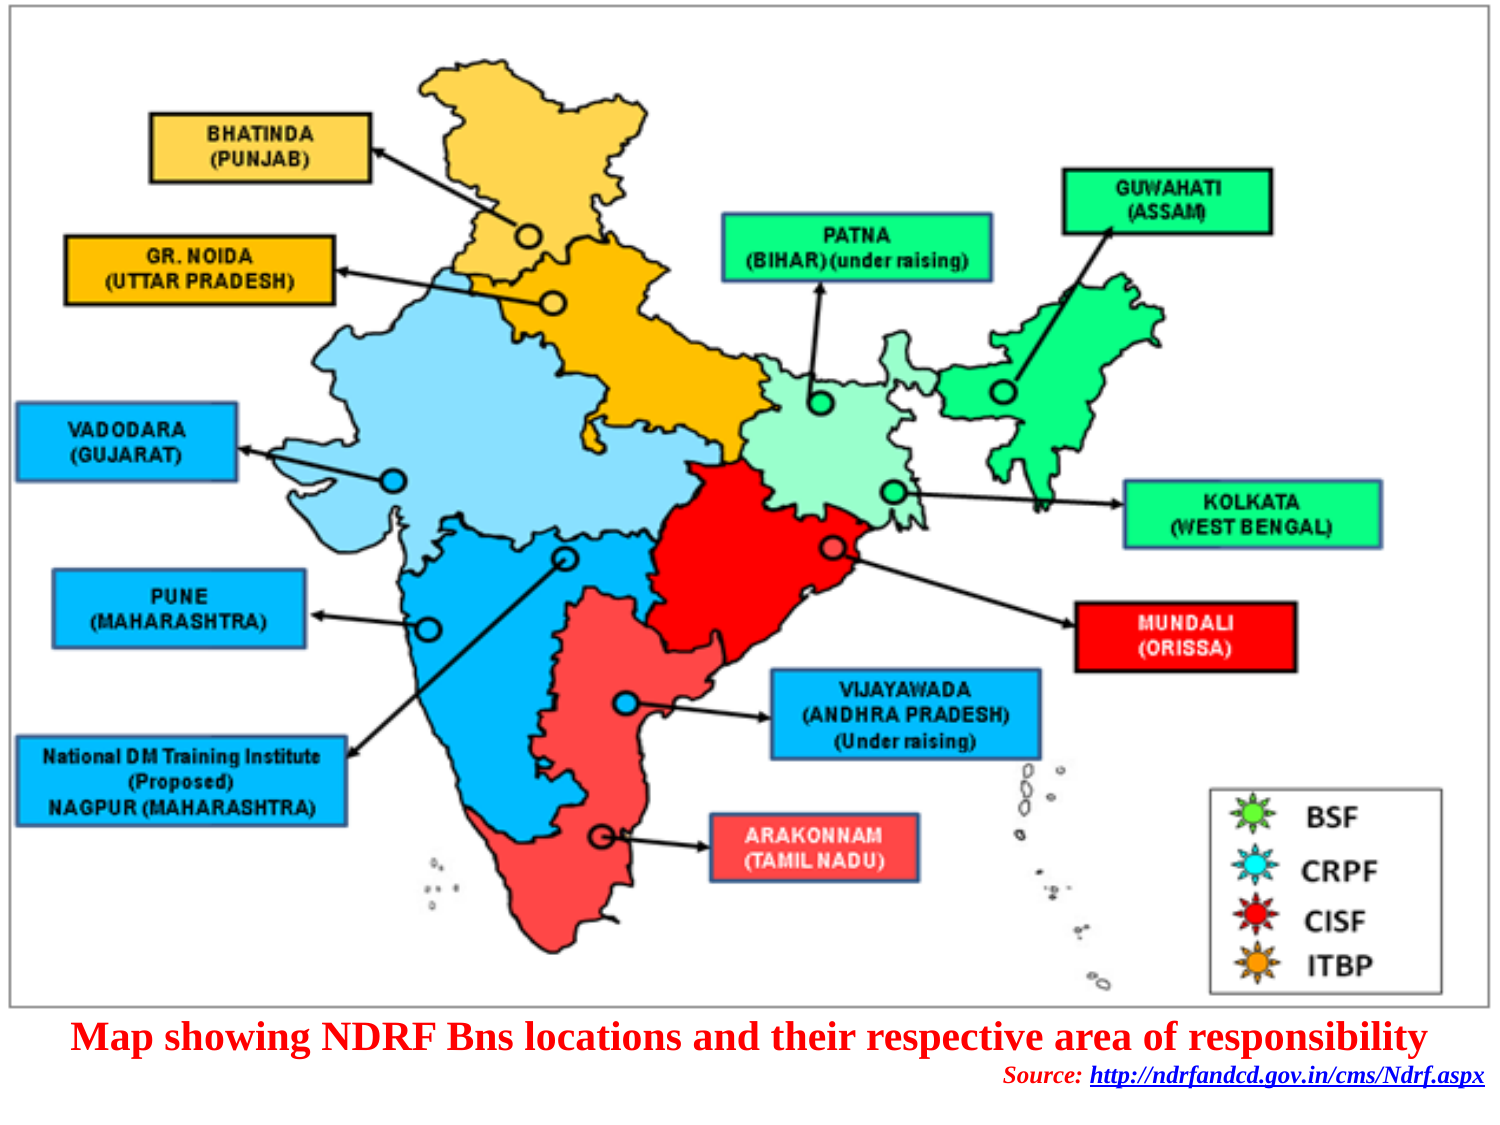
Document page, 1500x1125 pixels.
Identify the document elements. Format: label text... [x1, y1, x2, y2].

picture [0, 0, 1500, 1013]
text_box Map showing NDRF Bns locations and their respective area of responsibility Source: http://ndrfandcd.gov.in/cms/Ndrf.aspx [0, 1020, 1500, 1096]
